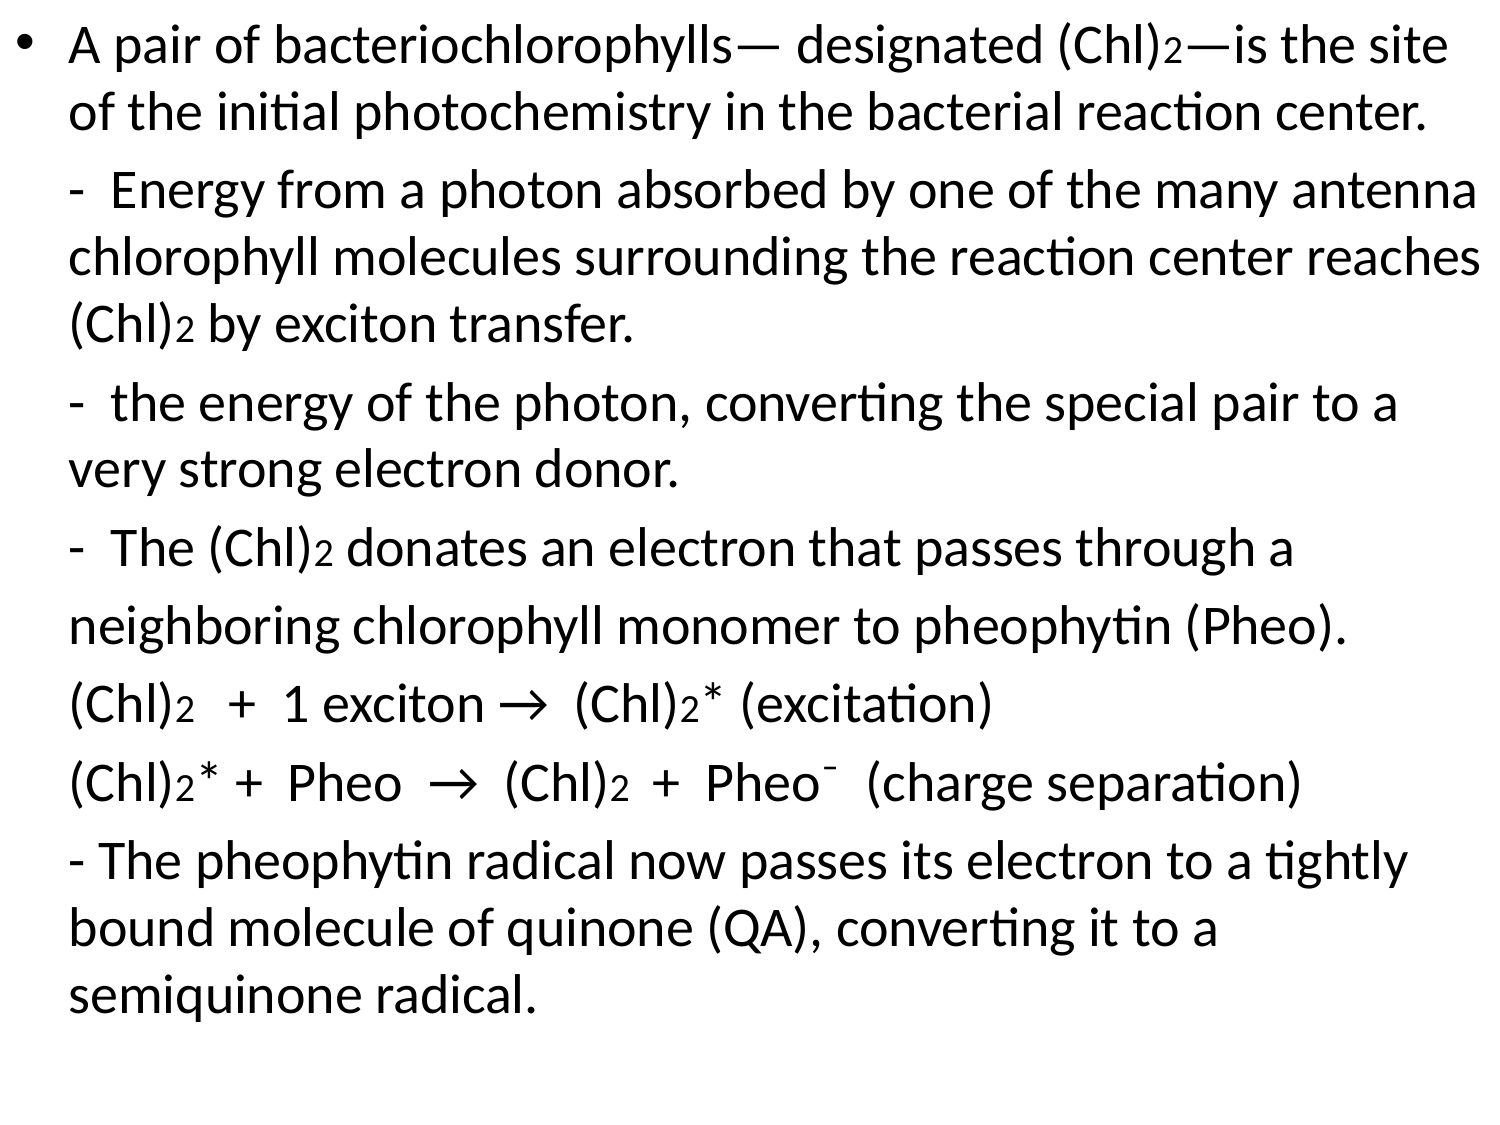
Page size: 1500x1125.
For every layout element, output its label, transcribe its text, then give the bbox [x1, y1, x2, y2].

list A pair of bacteriochlorophylls— designated (Chl)2—is the site of the initial photochemistry in the bacterial reaction center. - Energy from a photon absorbed by one of the many antenna chlorophyll molecules surrounding the reaction center reaches (Chl)2 by exciton transfer. - the energy of the photon, converting the special pair to a very strong electron donor. - The (Chl)2 donates an electron that passes through a neighboring chlorophyll monomer to pheophytin (Pheo). (Chl)2 + 1 exciton → (Chl)2* (excitation) (Chl)2* + Pheo → (Chl)2 + Pheo⁻ (charge separation) - The pheophytin radical now passes its electron to a tightly bound molecule of quinone (QA), converting it to a semiquinone radical. [0, 0, 1500, 1125]
